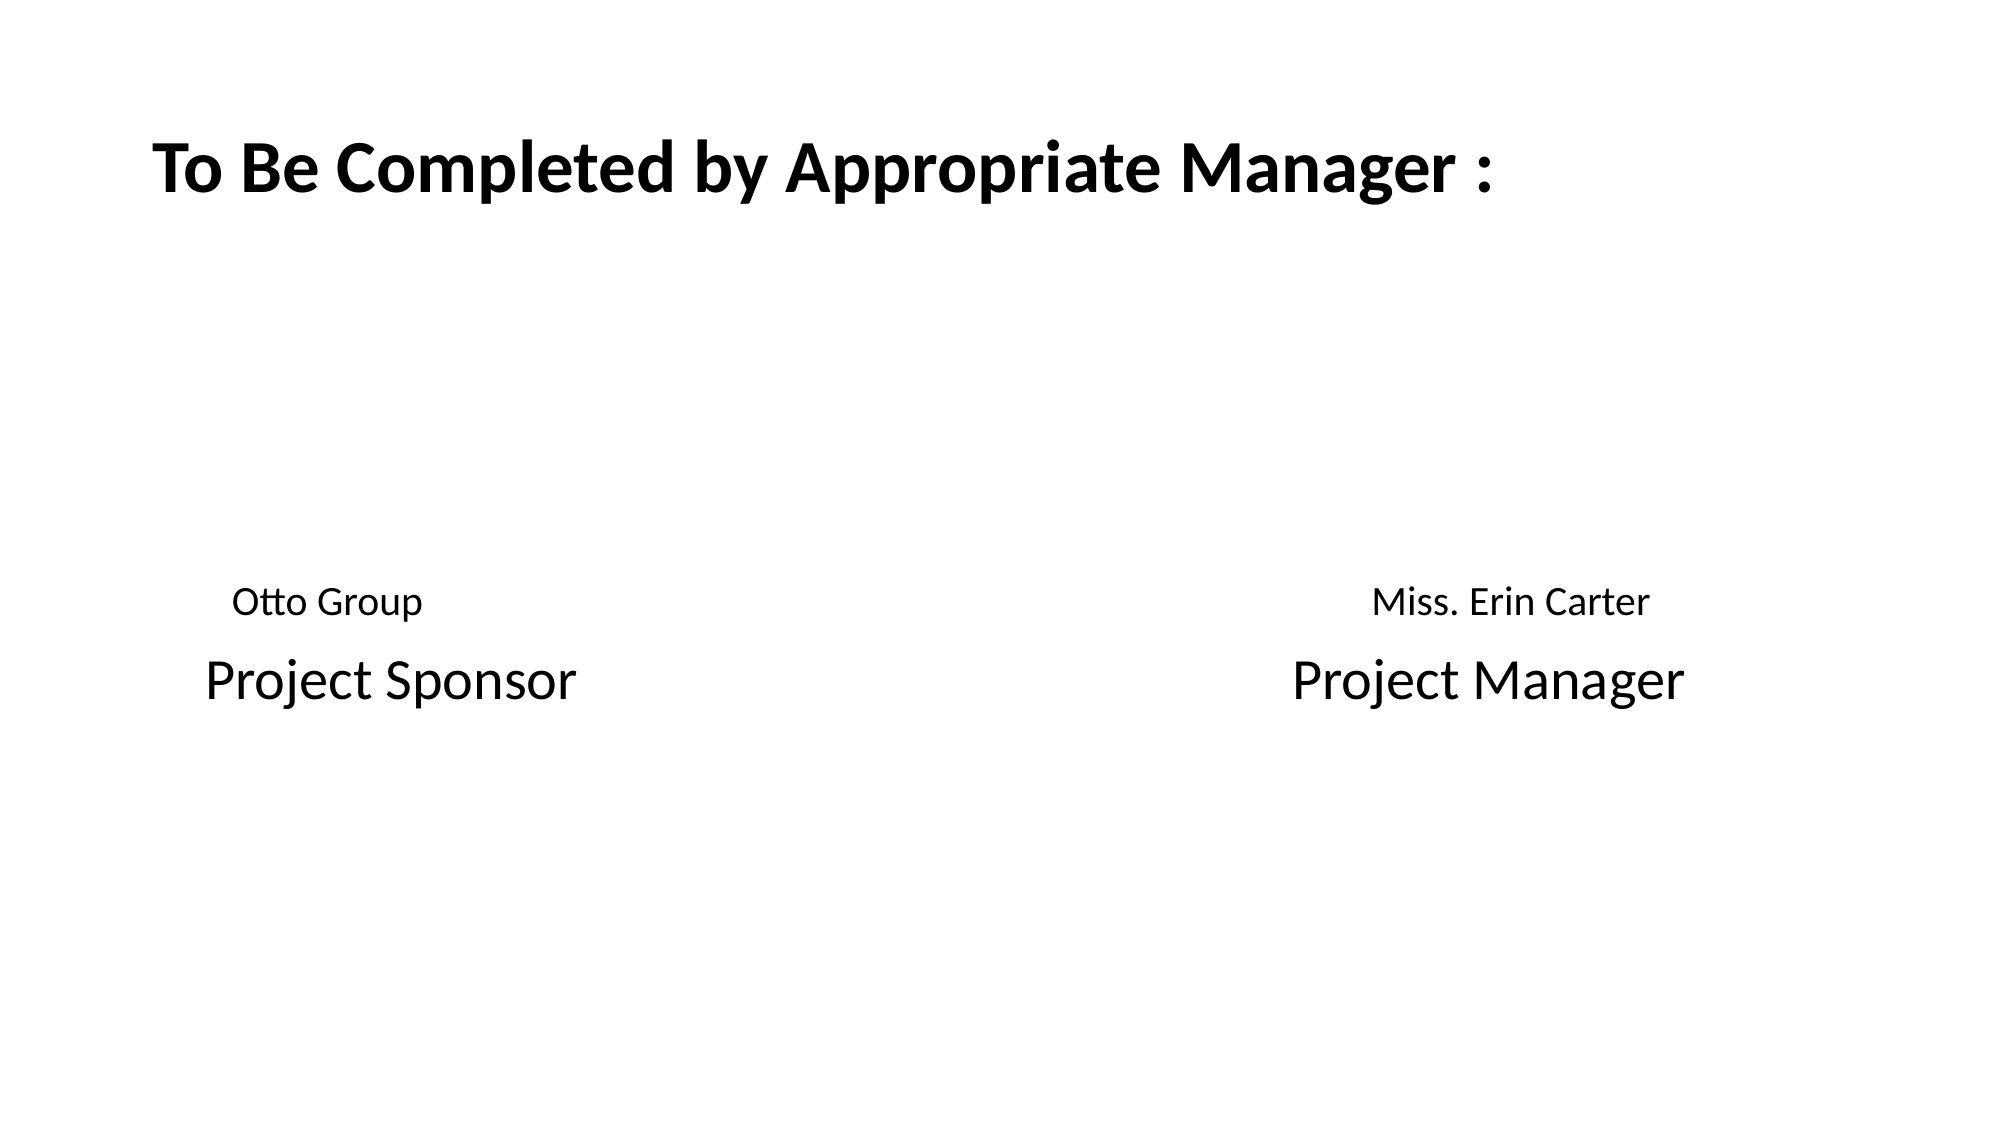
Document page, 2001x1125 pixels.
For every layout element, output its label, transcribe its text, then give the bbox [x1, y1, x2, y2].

title To Be Completed by Appropriate Manager : [137, 59, 1863, 278]
list Otto Group Miss. Erin Carter Project Sponsor Project Manager [137, 299, 1863, 1014]
